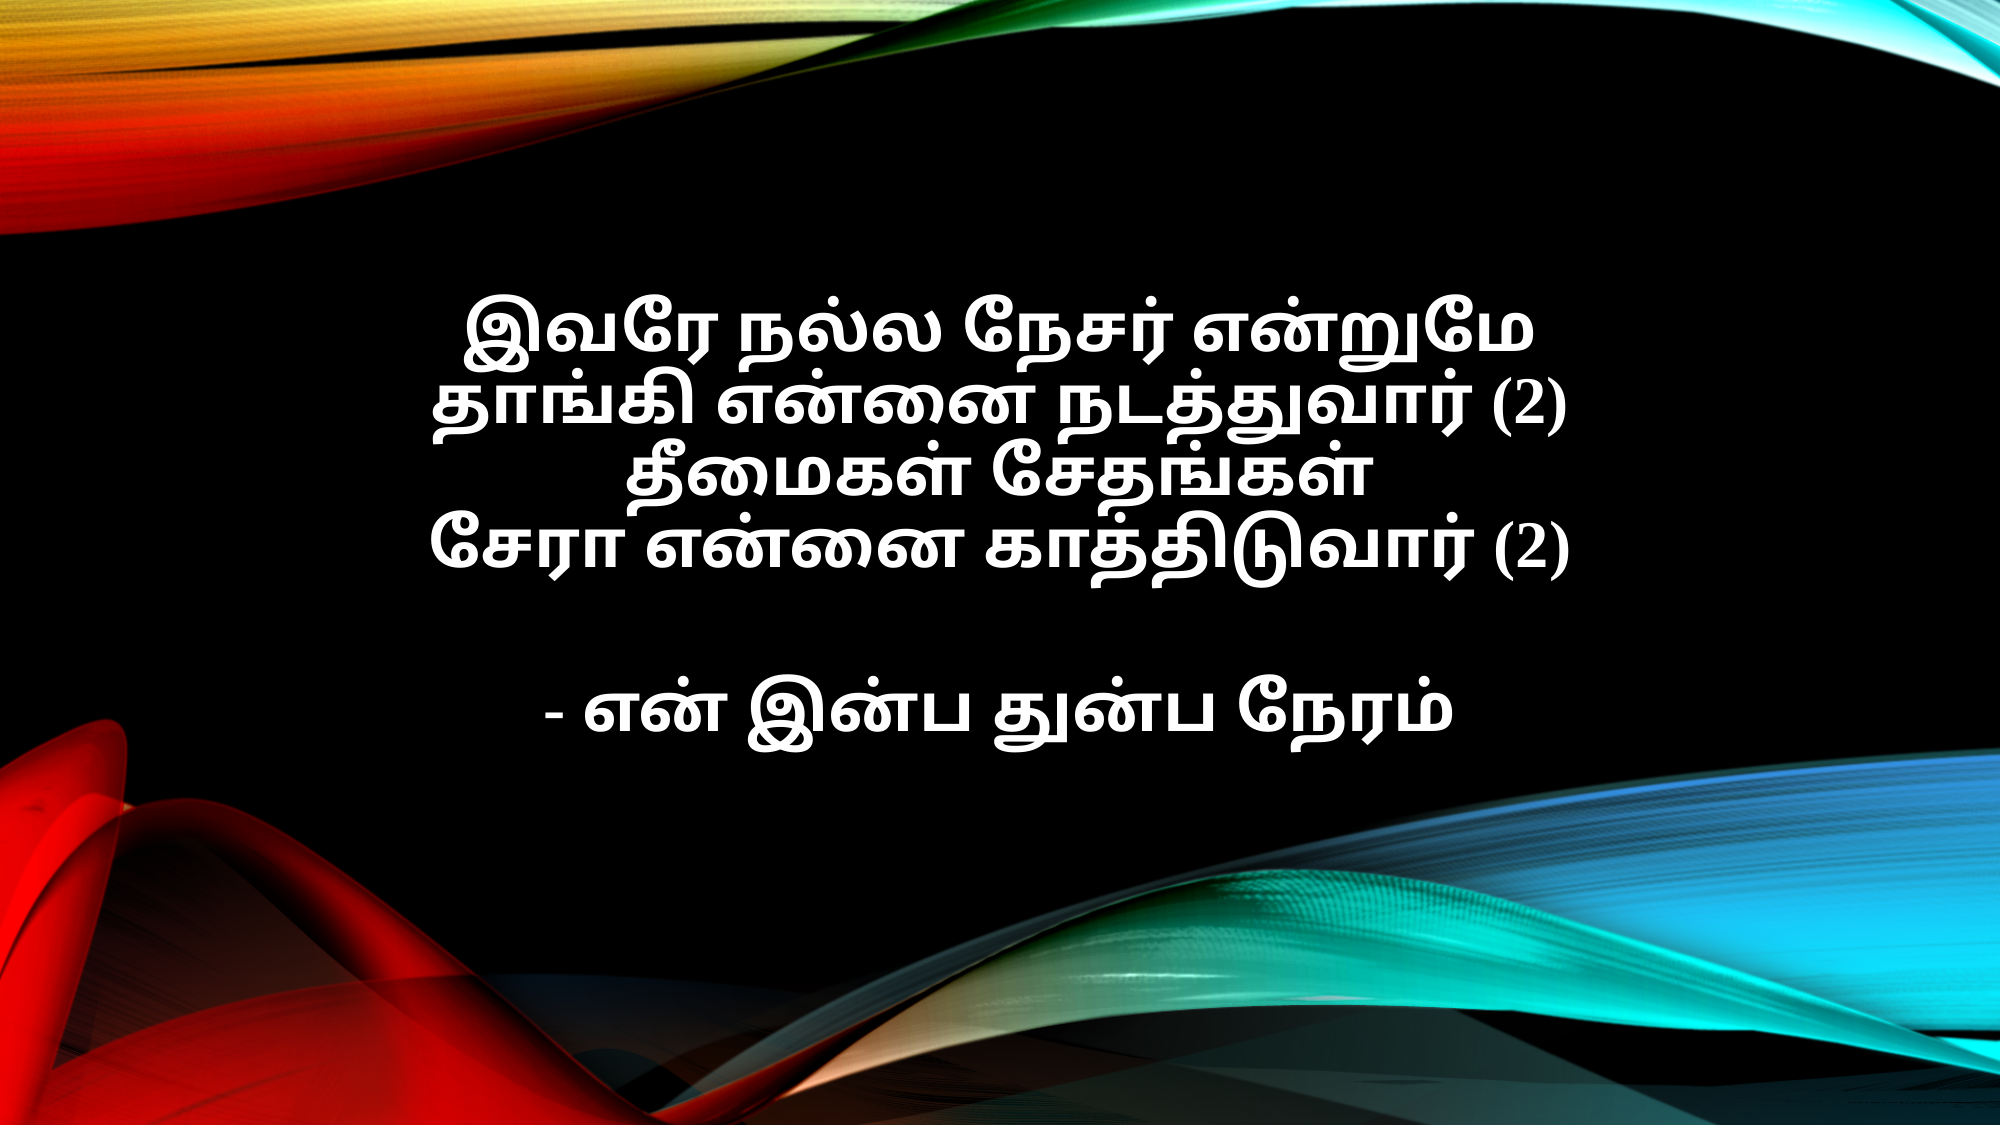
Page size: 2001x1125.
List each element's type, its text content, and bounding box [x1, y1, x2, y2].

subtitle இவரே நல்ல நேசர் என்றுமே தாங்கி என்னை நடத்துவார் (2) தீமைகள் சேதங்கள் சேரா என்னை காத்திடுவார் (2) - என் இன்ப துன்ப நேரம் [0, 0, 2000, 1125]
